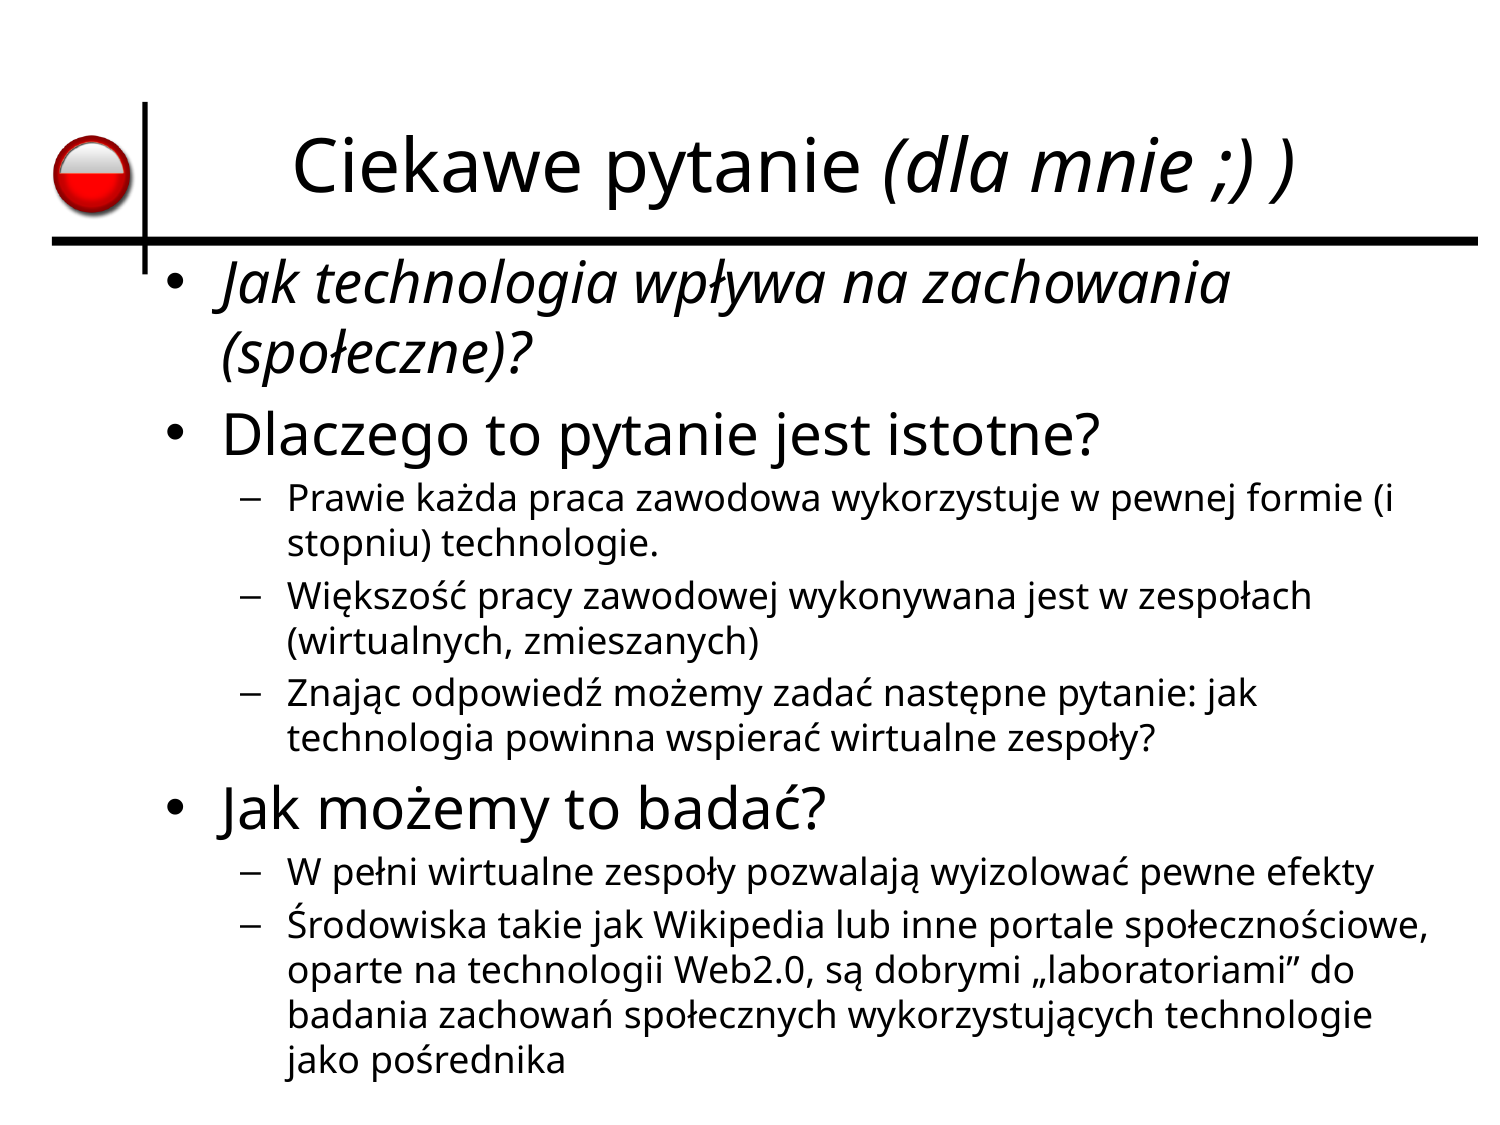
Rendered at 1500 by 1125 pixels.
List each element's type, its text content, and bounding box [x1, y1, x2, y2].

list Jak technologia wpływa na zachowania (społeczne)? Dlaczego to pytanie jest istotne? Prawie każda praca zawodowa wykorzystuje w pewnej formie (i stopniu) technologie. Większość pracy zawodowej wykonywana jest w zespołach (wirtualnych, zmieszanych) Znając odpowiedź możemy zadać następne pytanie: jak technologia powinna wspierać wirtualne zespoły? Jak możemy to badać? W pełni wirtualne zespoły pozwalają wyizolować pewne efekty Środowiska takie jak Wikipedia lub inne portale społecznościowe, oparte na technologii Web2.0, są dobrymi „laboratoriami” do badania zachowań społecznych wykorzystujących technologie jako pośrednika [150, 237, 1463, 1100]
title Ciekawe pytanie (dla mnie ;) ) [125, 99, 1465, 225]
picture [51, 135, 125, 220]
